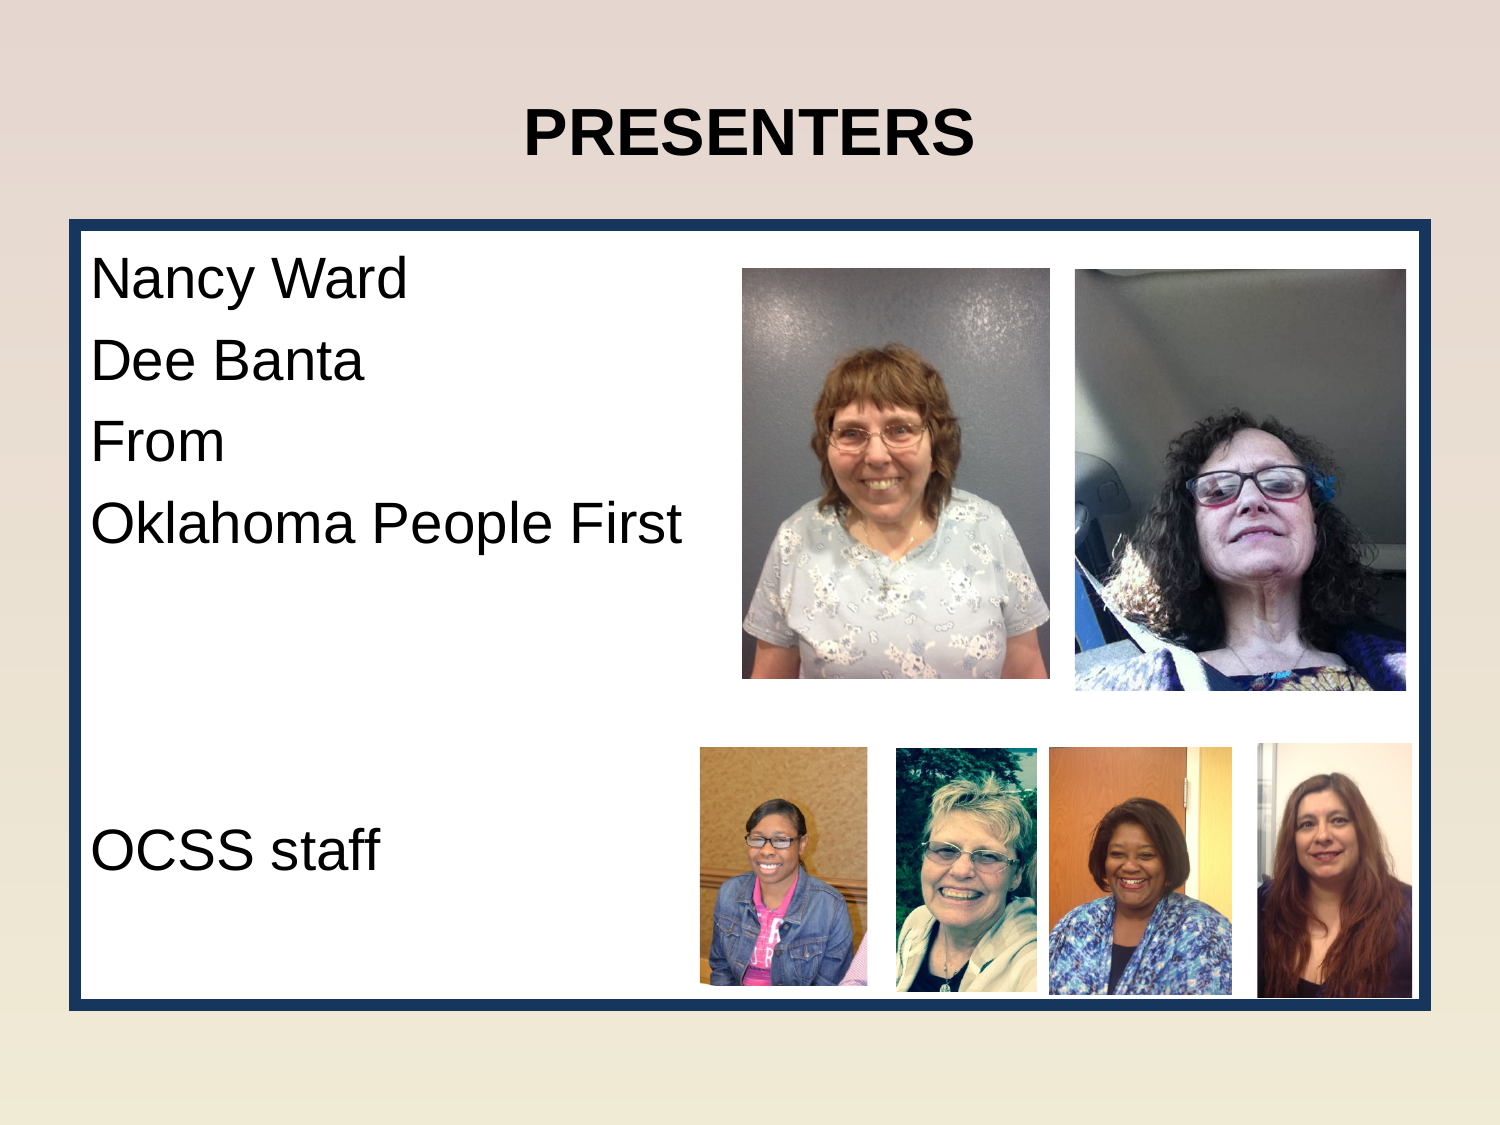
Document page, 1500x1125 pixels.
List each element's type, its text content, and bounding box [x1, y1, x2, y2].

picture [895, 747, 1038, 992]
picture [699, 747, 868, 986]
picture [1257, 743, 1413, 999]
title PRESENTERS [75, 45, 1425, 213]
picture [1074, 268, 1407, 691]
list Nancy Ward Dee Banta From Oklahoma People First OCSS staff [69, 219, 1431, 1011]
picture [1048, 747, 1233, 995]
picture [742, 268, 1050, 679]
